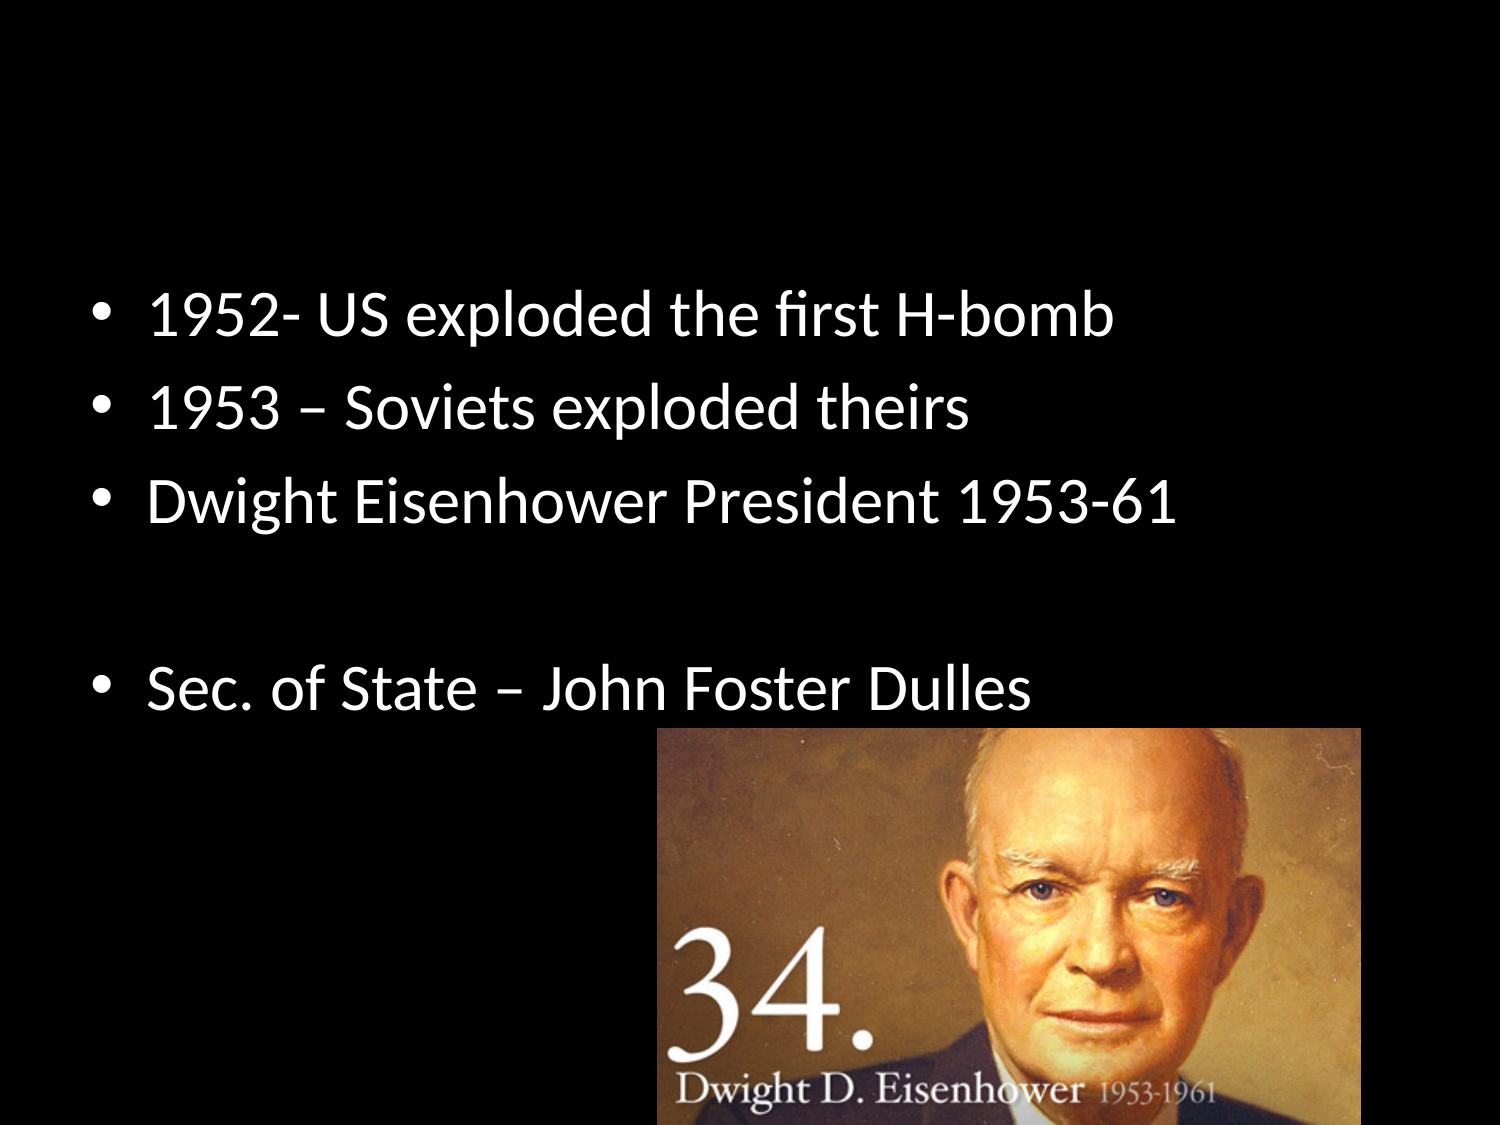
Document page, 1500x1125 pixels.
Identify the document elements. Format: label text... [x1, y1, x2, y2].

list 1952- US exploded the first H-bomb 1953 – Soviets exploded theirs Dwight Eisenhower President 1953-61 Sec. of State – John Foster Dulles [75, 262, 1425, 1005]
picture [657, 727, 1361, 1125]
